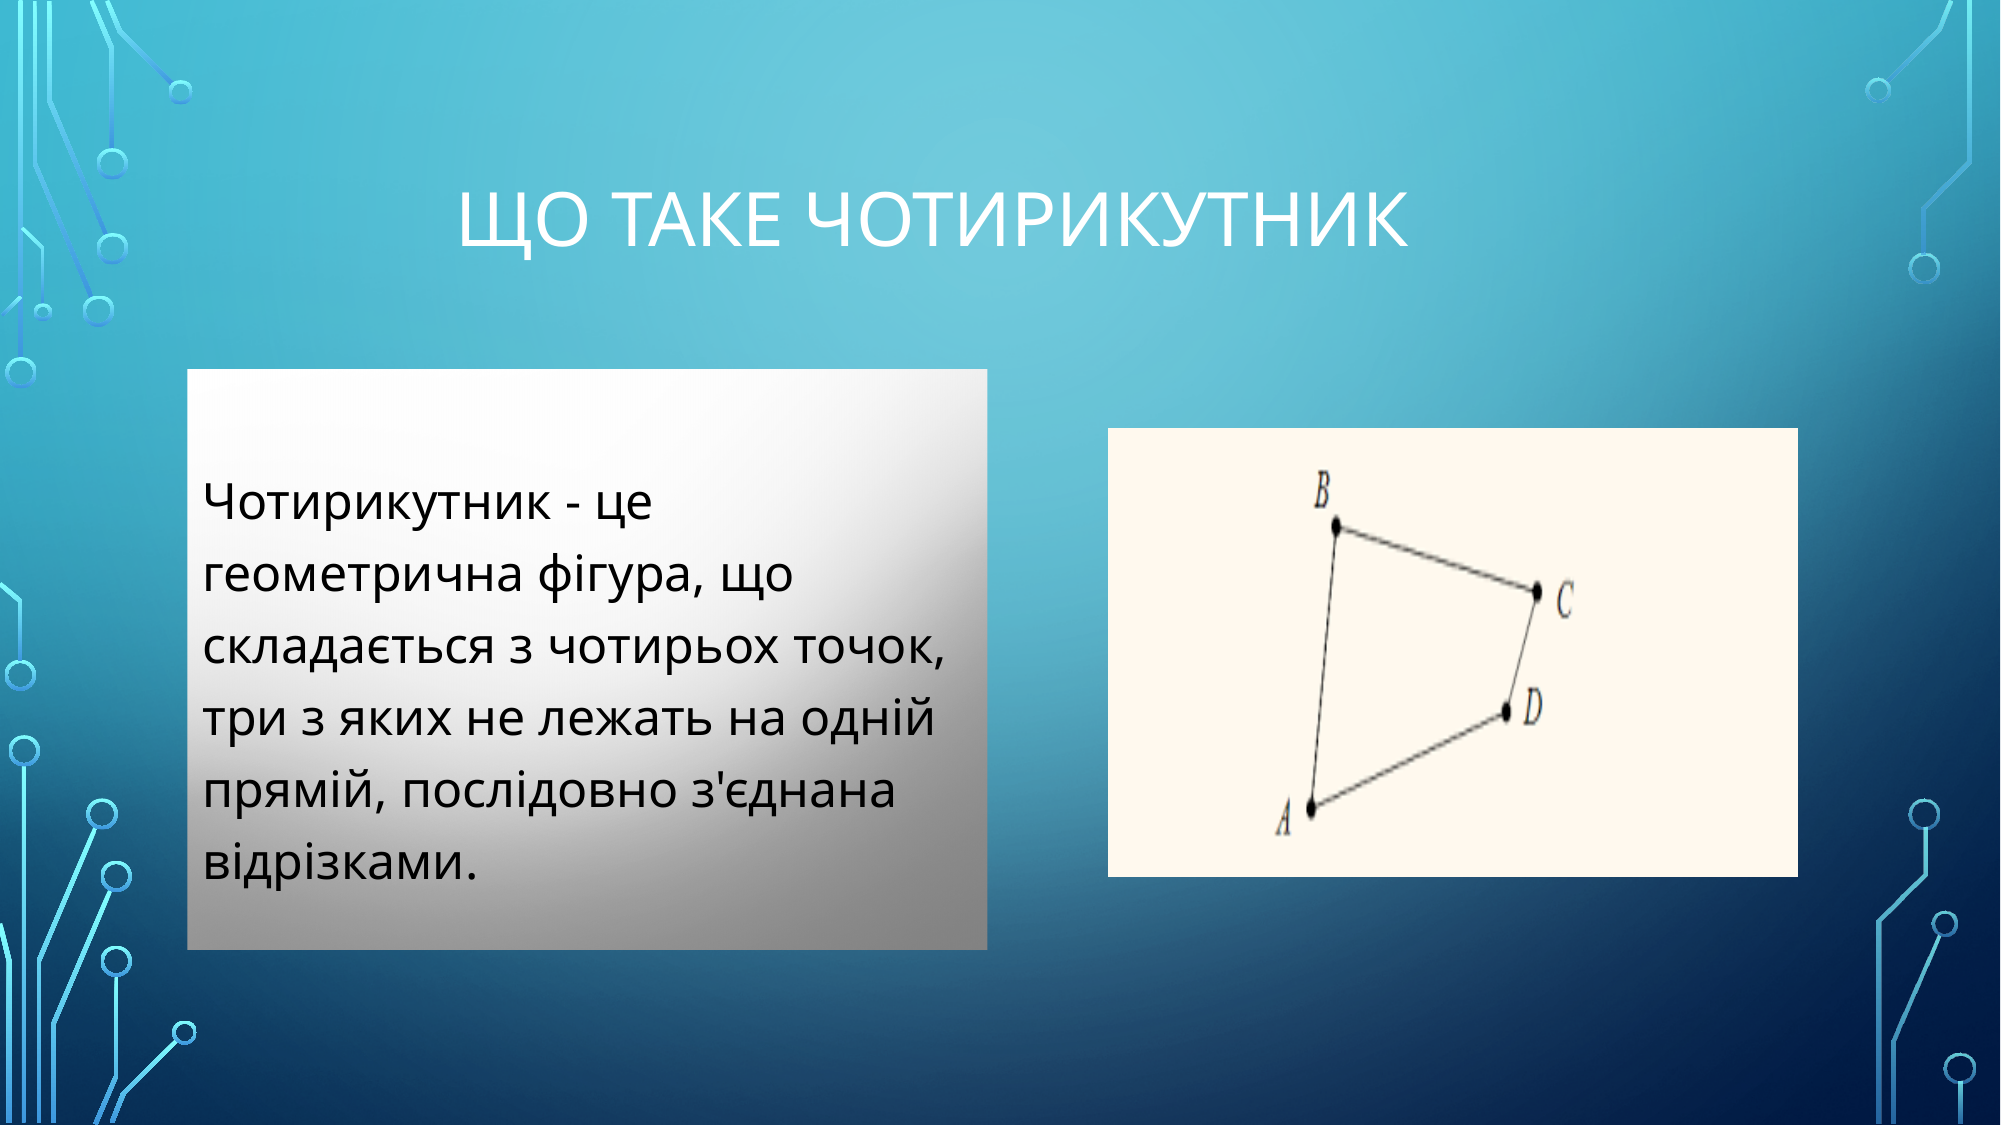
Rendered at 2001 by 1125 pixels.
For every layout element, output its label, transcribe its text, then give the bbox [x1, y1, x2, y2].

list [1107, 428, 1798, 877]
list Чотирикутник - це геометрична фігура, що складається з чотирьох точок, три з яких не лежать на одній прямій, послідовно з'єднана відрізками. [187, 369, 988, 950]
title Що таке чотирикутник [187, 101, 1813, 344]
